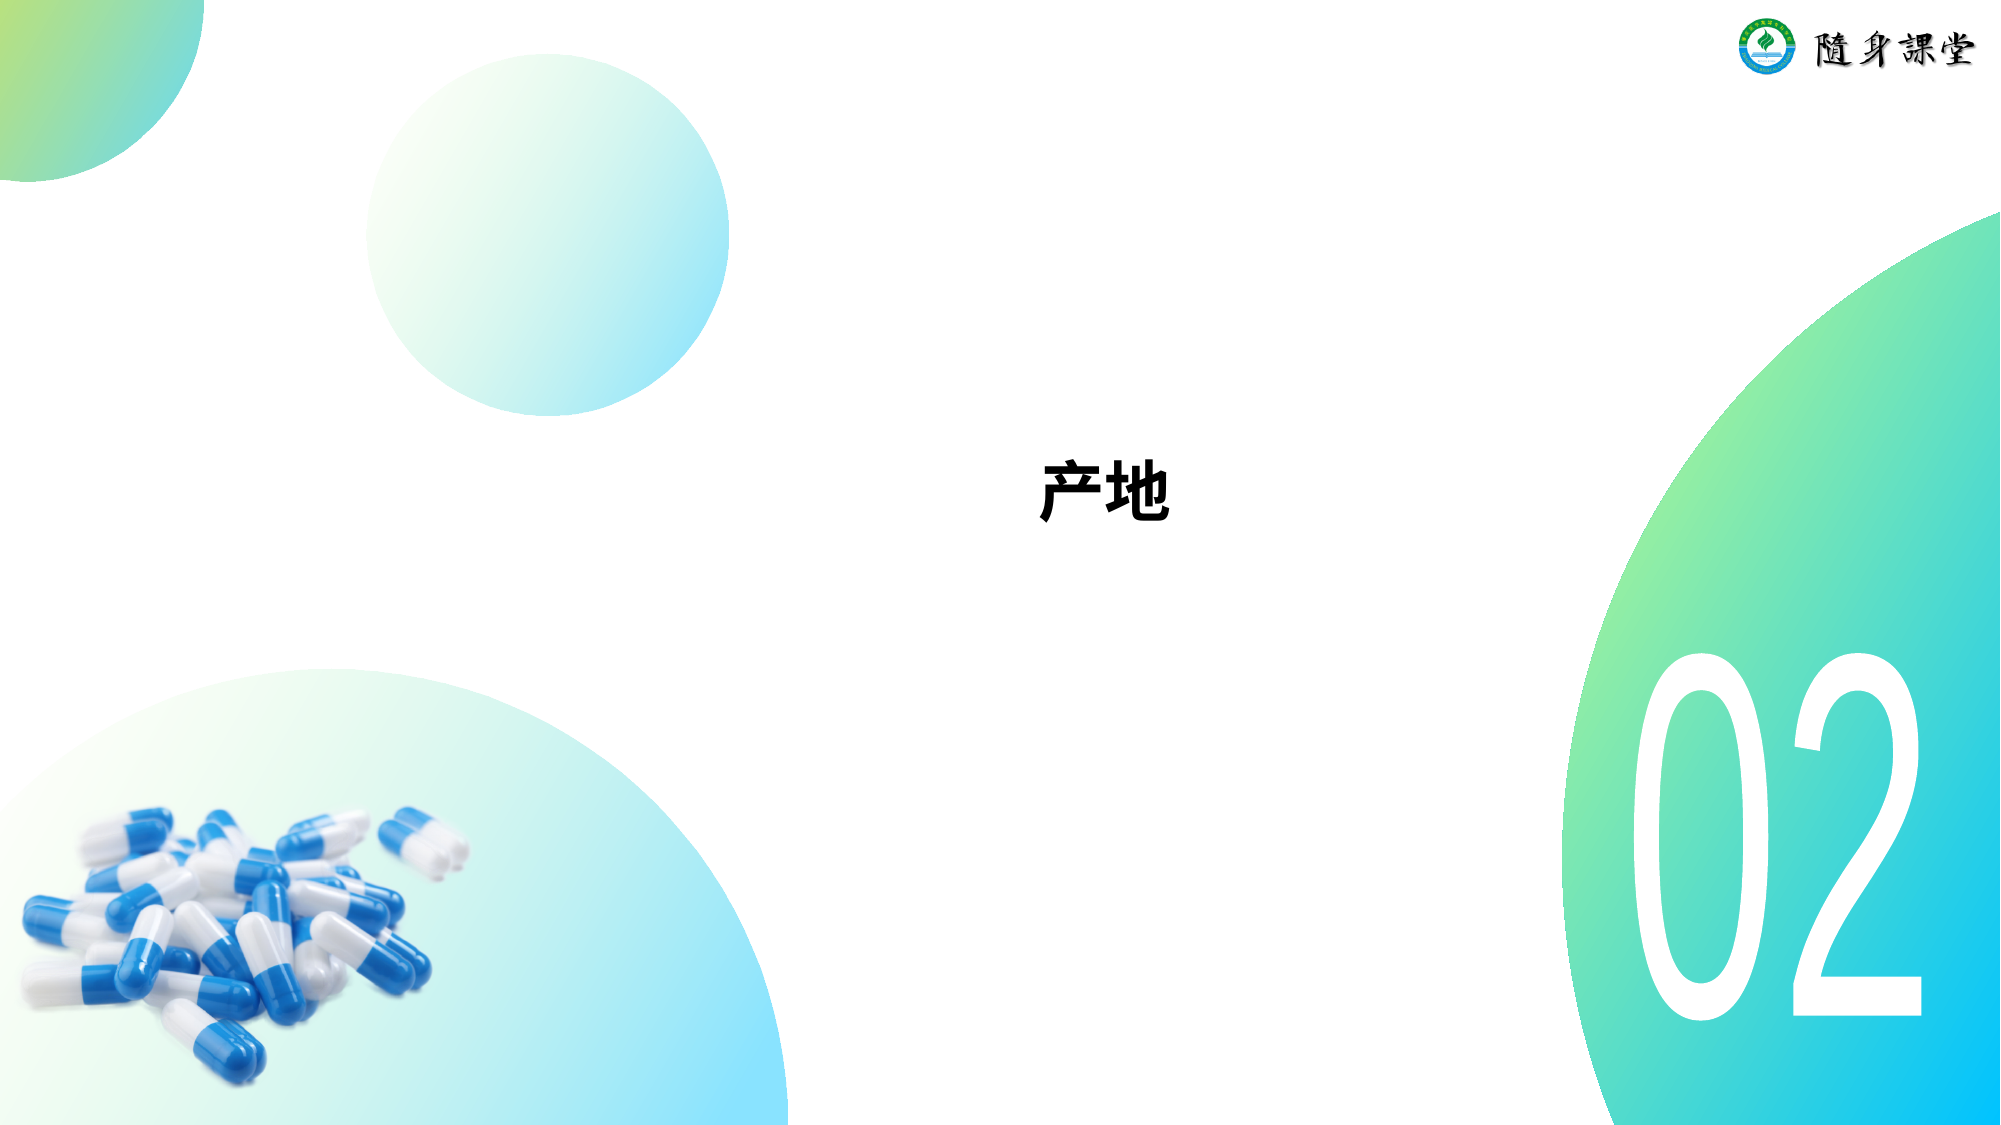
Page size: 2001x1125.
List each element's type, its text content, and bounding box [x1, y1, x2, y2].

picture [0, 757, 490, 1125]
title 产地 [732, 430, 1477, 538]
picture [1738, 7, 1979, 85]
